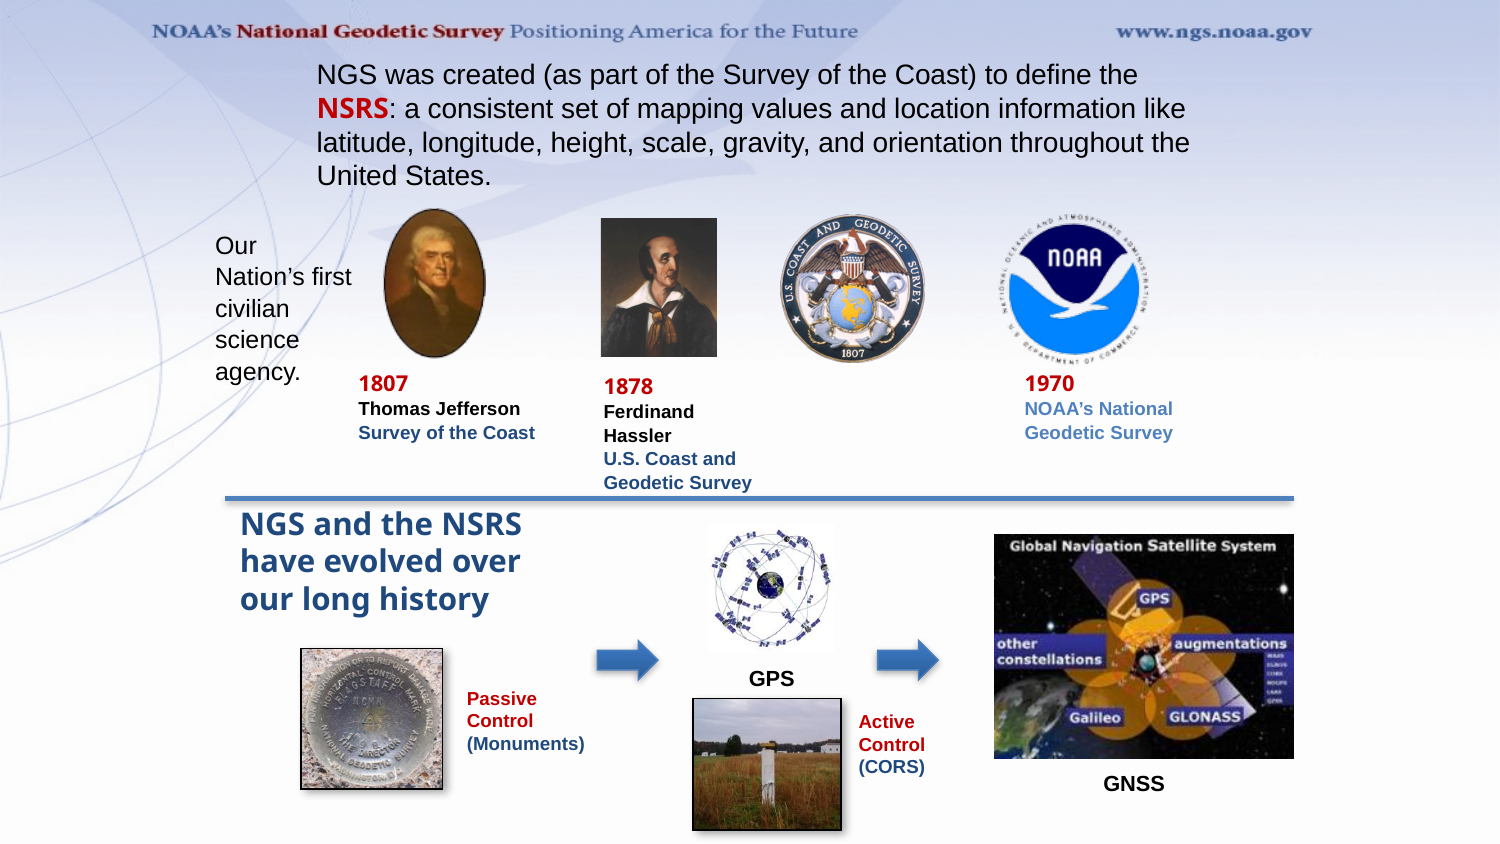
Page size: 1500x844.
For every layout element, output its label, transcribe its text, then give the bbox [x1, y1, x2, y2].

text_box 1878 Ferdinand Hassler U.S. Coast and Geodetic Survey [532, 363, 780, 495]
text_box [877, 640, 939, 680]
text_box Active Control (CORS) [844, 702, 941, 785]
text_box 1970 NOAA’s National Geodetic Survey [953, 361, 1201, 451]
text_box Passive Control (Monuments) [452, 679, 600, 762]
text_box NGS was created (as part of the Survey of the Coast) to define the NSRS: a consistent set of mapping values and location information like latitude, longitude, height, scale, gravity, and orientation throughout the United States. [301, 49, 1234, 199]
text_box 1807 Thomas Jefferson Survey of the Coast [287, 361, 597, 451]
text_box GNSS [990, 763, 1222, 804]
text_box [597, 640, 658, 680]
picture [0, 0, 1500, 844]
text_box GPS [677, 656, 823, 699]
text_box Our Nation’s first civilian science agency. [200, 220, 368, 397]
text_box NGS and the NSRS have evolved over our long history [225, 508, 585, 626]
